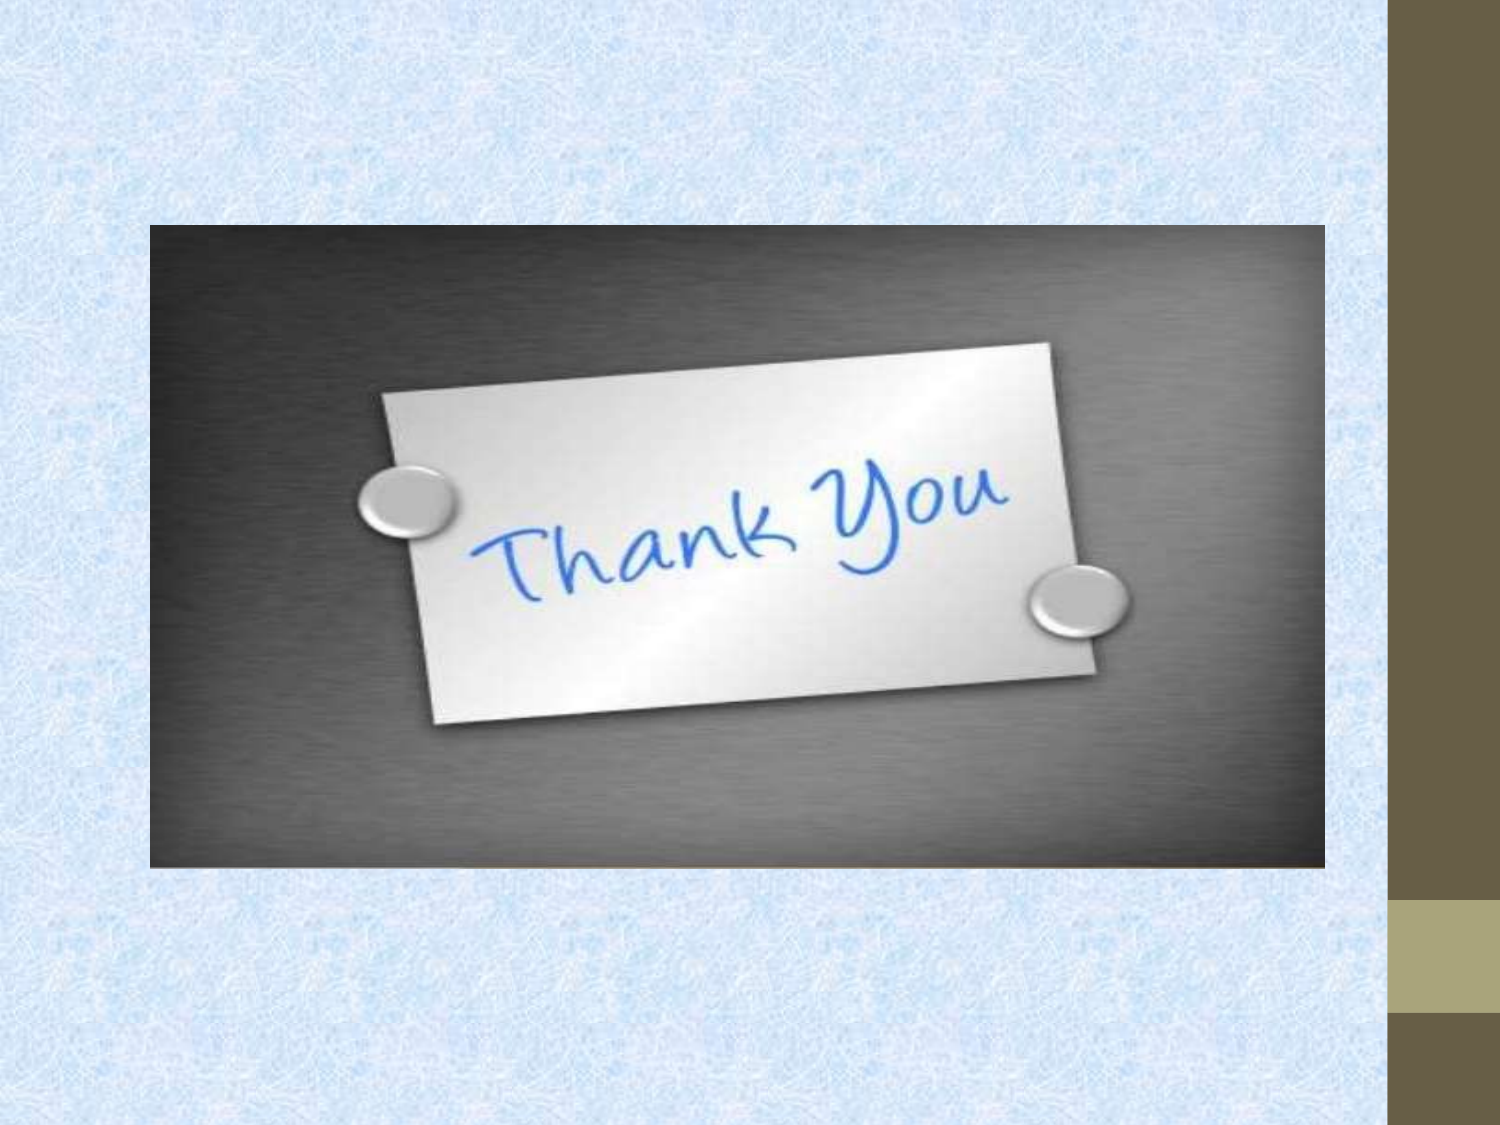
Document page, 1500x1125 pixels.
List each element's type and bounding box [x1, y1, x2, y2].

text_box [1387, 0, 1500, 900]
text_box [150, 224, 1325, 869]
picture [0, 0, 1387, 1125]
text_box [1387, 900, 1500, 1013]
text_box [1387, 1013, 1500, 1125]
